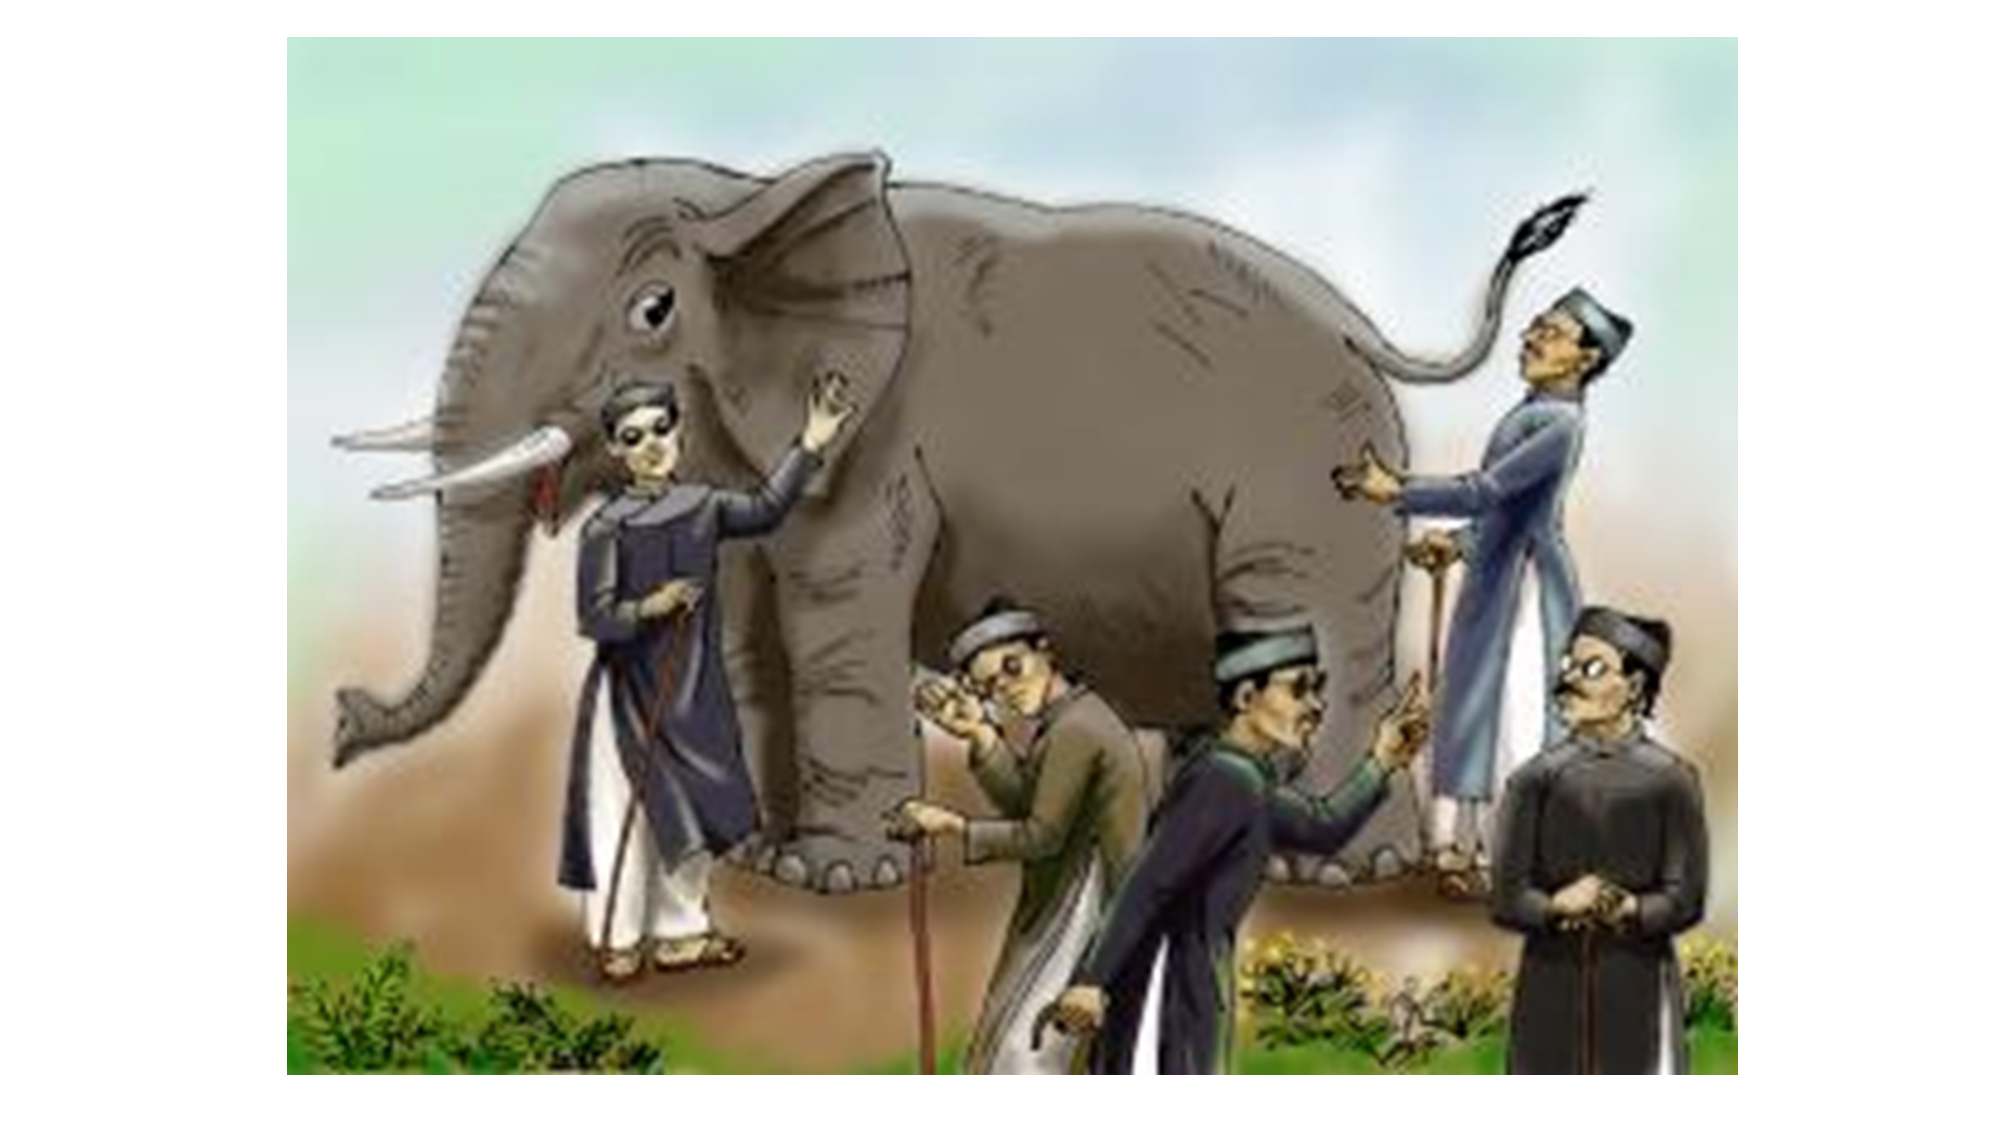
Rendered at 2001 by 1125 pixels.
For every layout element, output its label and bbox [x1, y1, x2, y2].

picture [287, 37, 1738, 1076]
